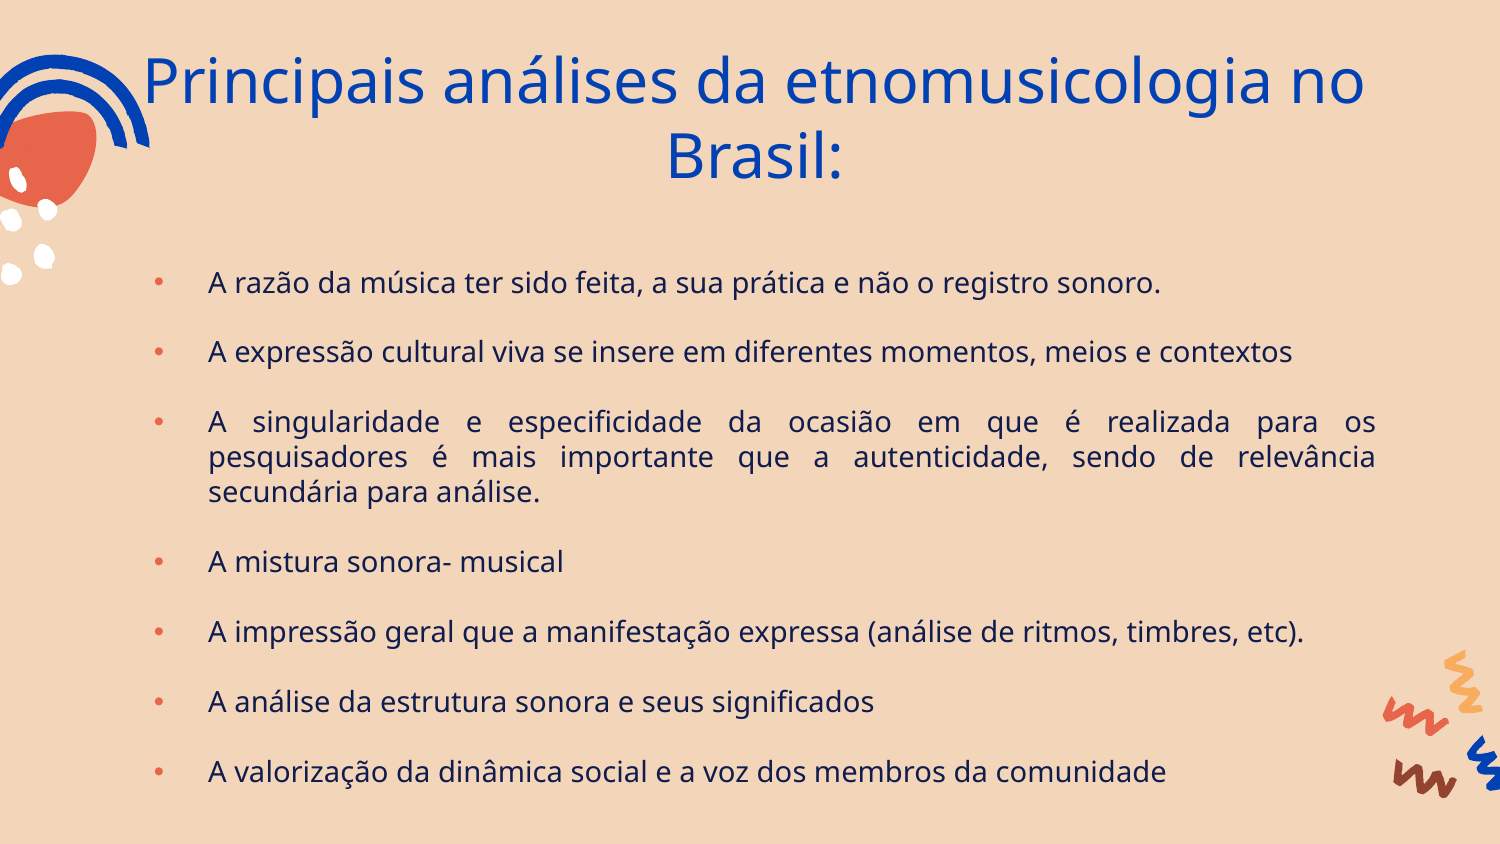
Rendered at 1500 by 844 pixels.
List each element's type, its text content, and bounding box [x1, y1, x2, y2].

title Principais análises da etnomusicologia no Brasil: [56, 25, 1454, 120]
list A razão da música ter sido feita, a sua prática e não o registro sonoro. A expressão cultural viva se insere em diferentes momentos, meios e contextos A singularidade e especificidade da ocasião em que é realizada para os pesquisadores é mais importante que a autenticidade, sendo de relevância secundária para análise. A mistura sonora- musical A impressão geral que a manifestação expressa (análise de ritmos, timbres, etc). A análise da estrutura sonora e seus significados A valorização da dinâmica social e a voz dos membros da comunidade [118, 213, 1393, 488]
